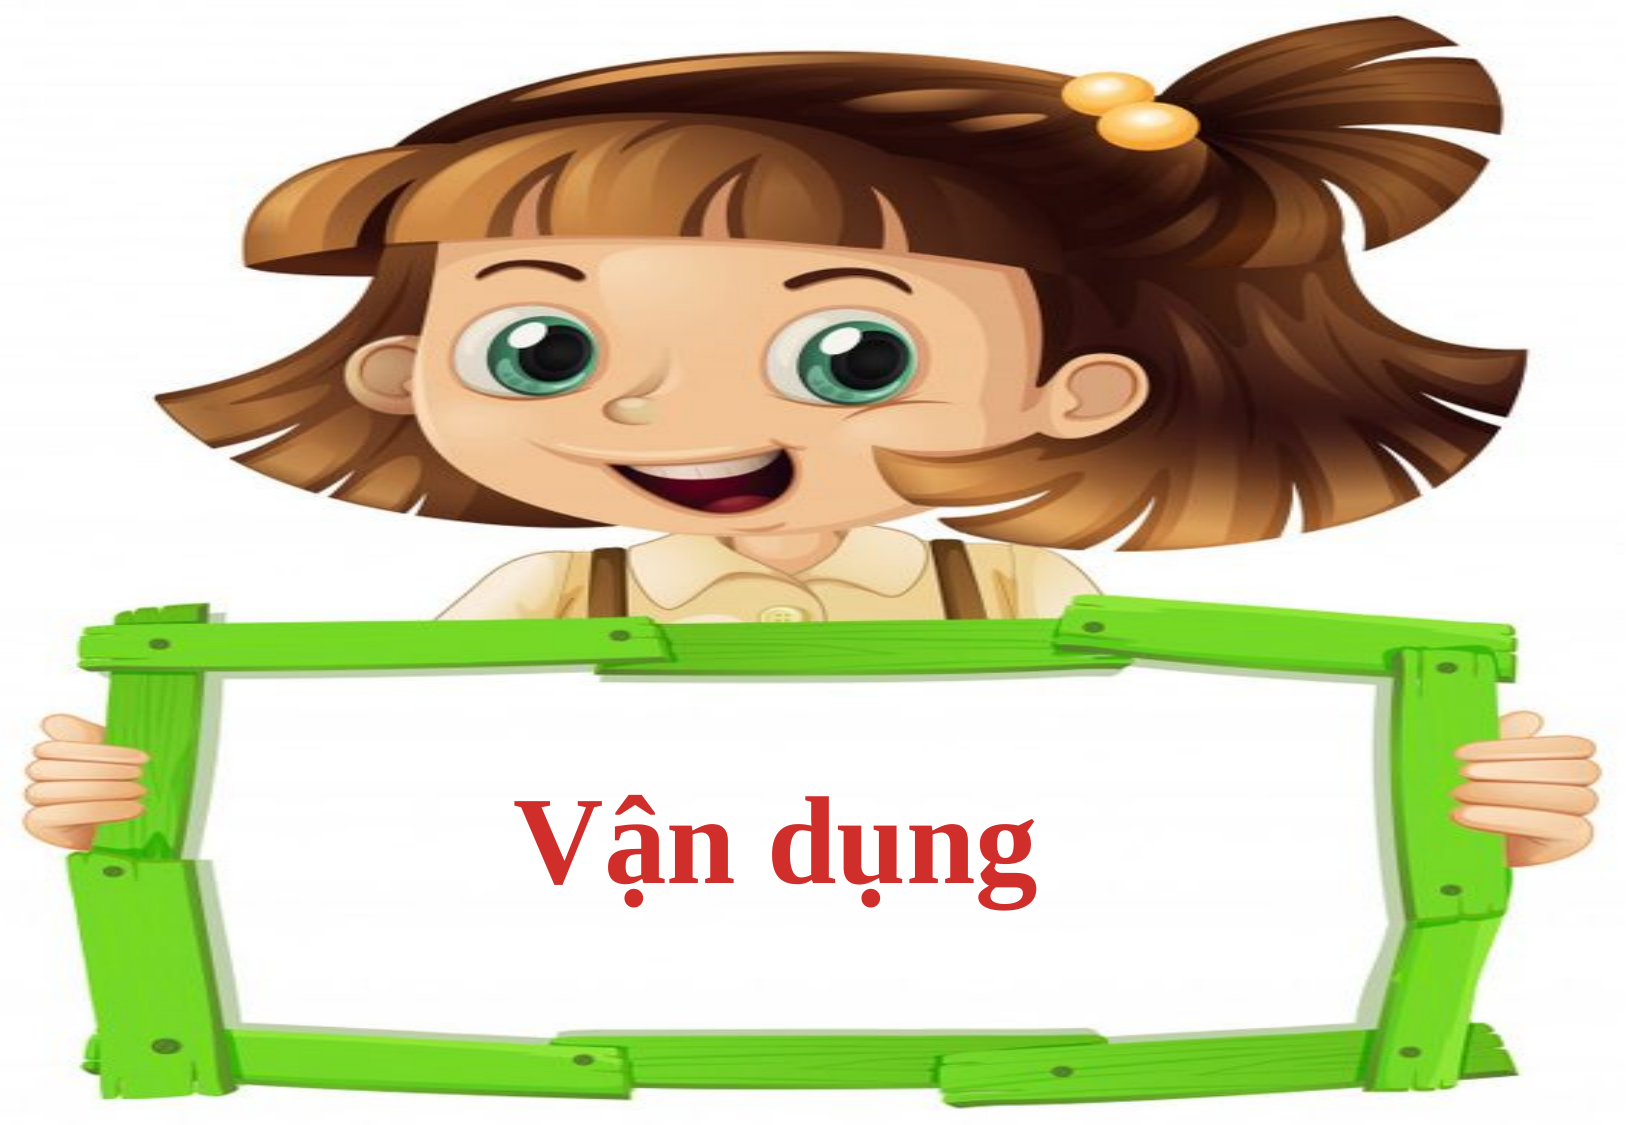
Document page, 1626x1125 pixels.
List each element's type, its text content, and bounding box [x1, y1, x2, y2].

picture [0, 0, 1626, 1125]
text_box Vận dụng [498, 751, 1054, 917]
